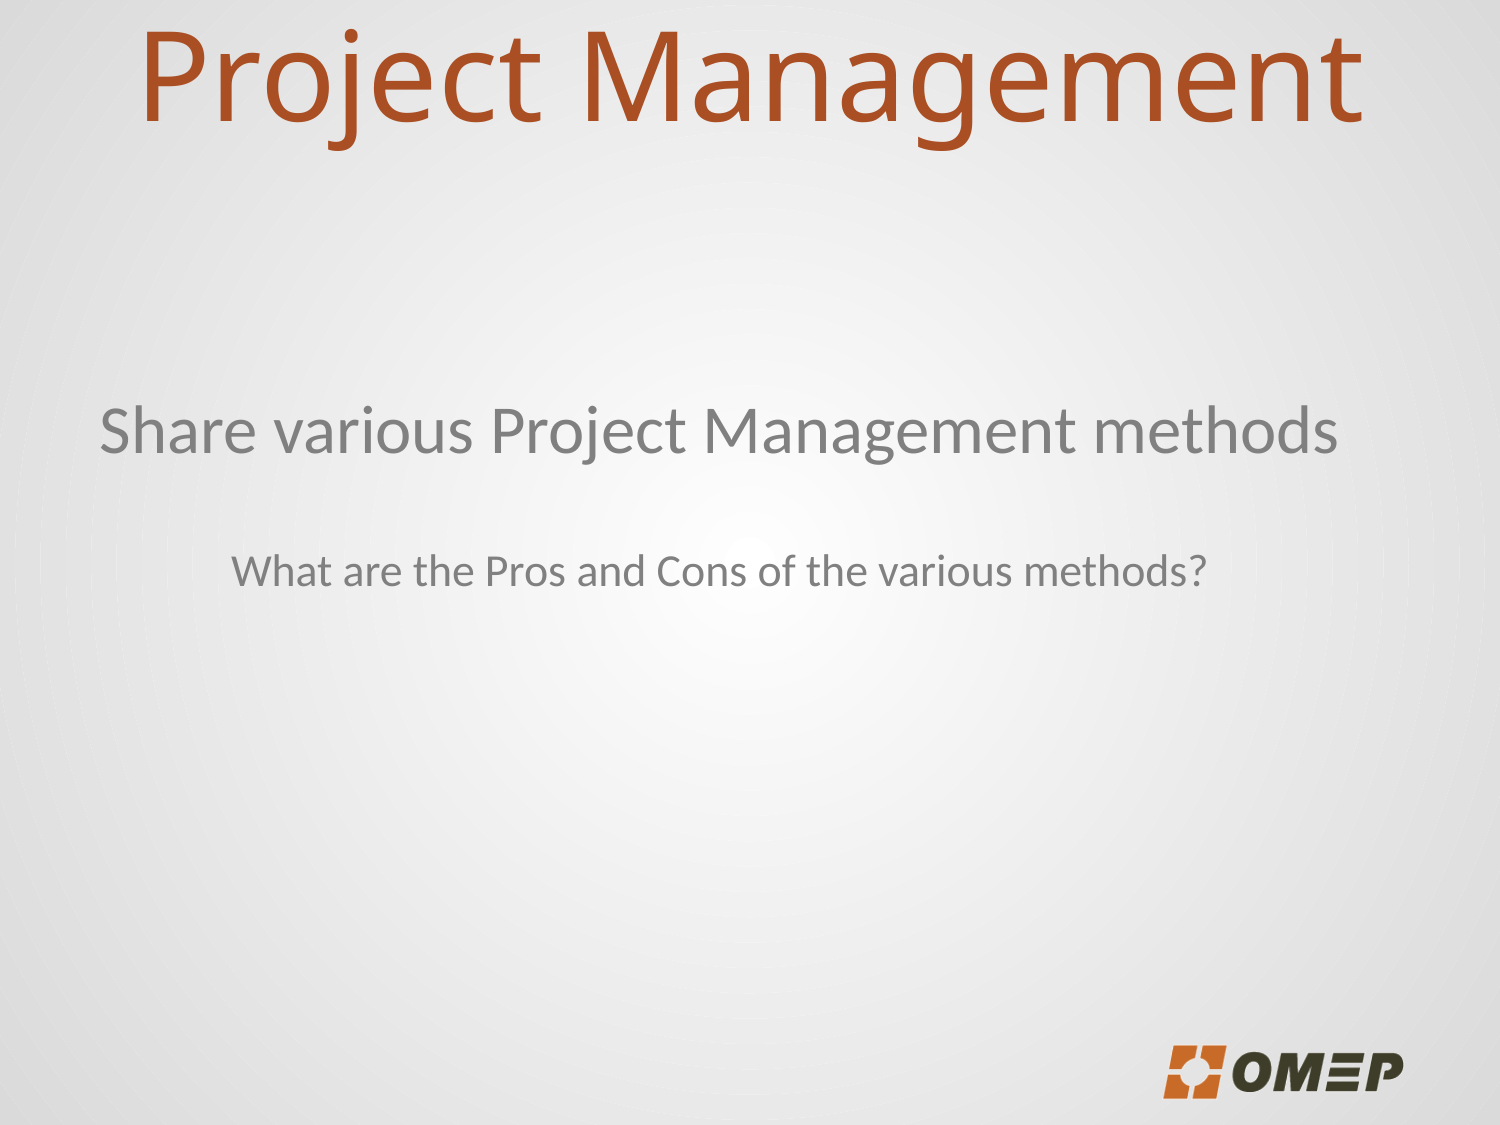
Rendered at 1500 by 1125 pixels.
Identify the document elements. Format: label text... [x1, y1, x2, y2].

title Project Management [75, 0, 1425, 154]
picture [1129, 1024, 1429, 1117]
text_box Share various Project Management methods What are the Pros and Cons of the various methods? [74, 377, 1366, 661]
